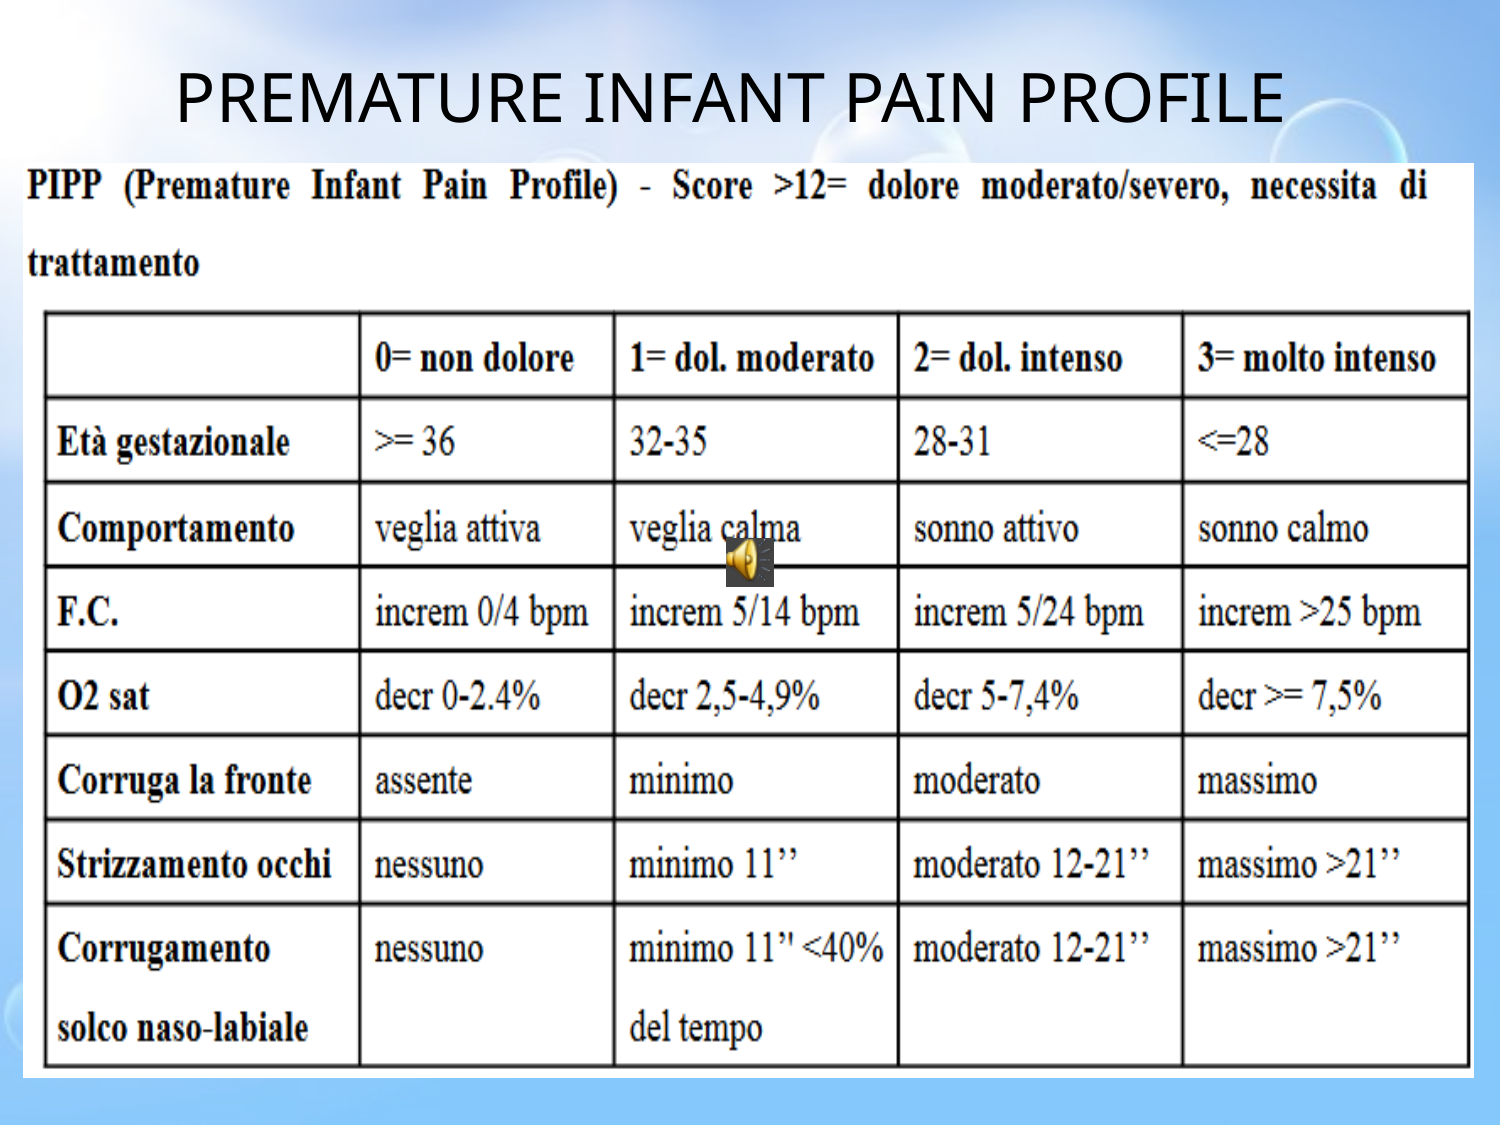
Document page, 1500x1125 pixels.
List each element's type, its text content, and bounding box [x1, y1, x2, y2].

title PREMATURE INFANT PAIN PROFILE [64, 19, 1415, 162]
picture [724, 537, 776, 588]
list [23, 163, 1475, 1079]
